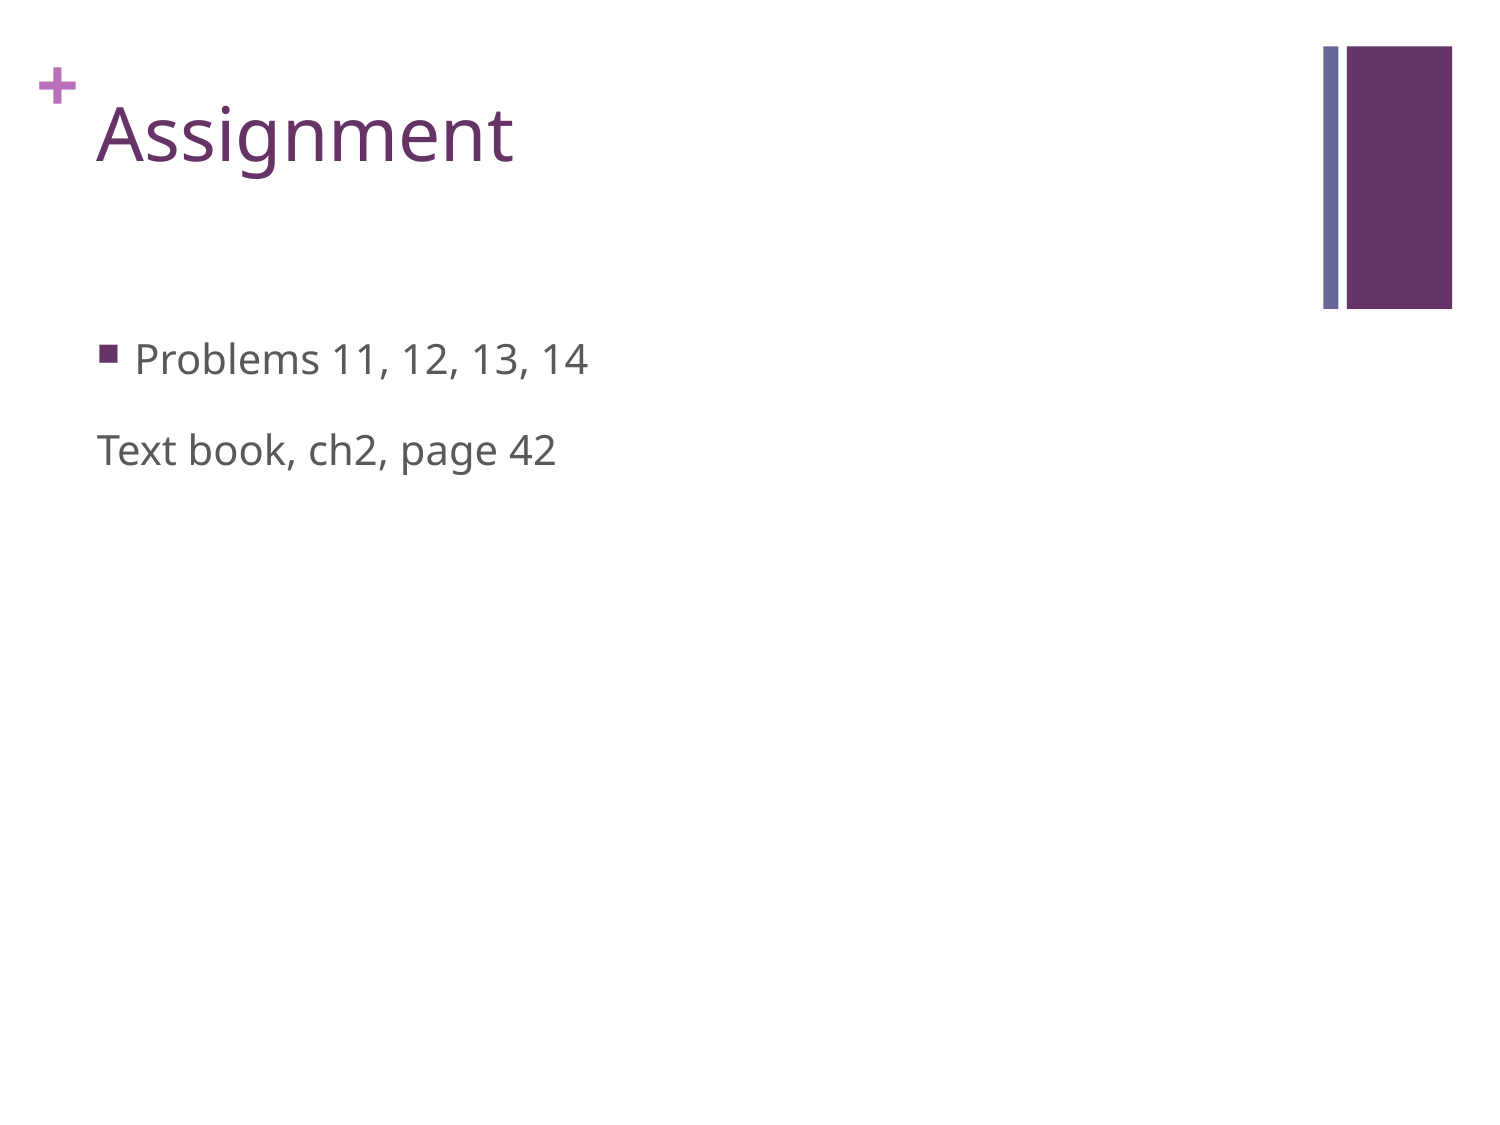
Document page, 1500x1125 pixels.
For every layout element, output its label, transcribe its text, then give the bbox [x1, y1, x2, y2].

title Assignment [81, 79, 1322, 263]
list Problems 11, 12, 13, 14 Text book, ch2, page 42 [81, 324, 1322, 1005]
